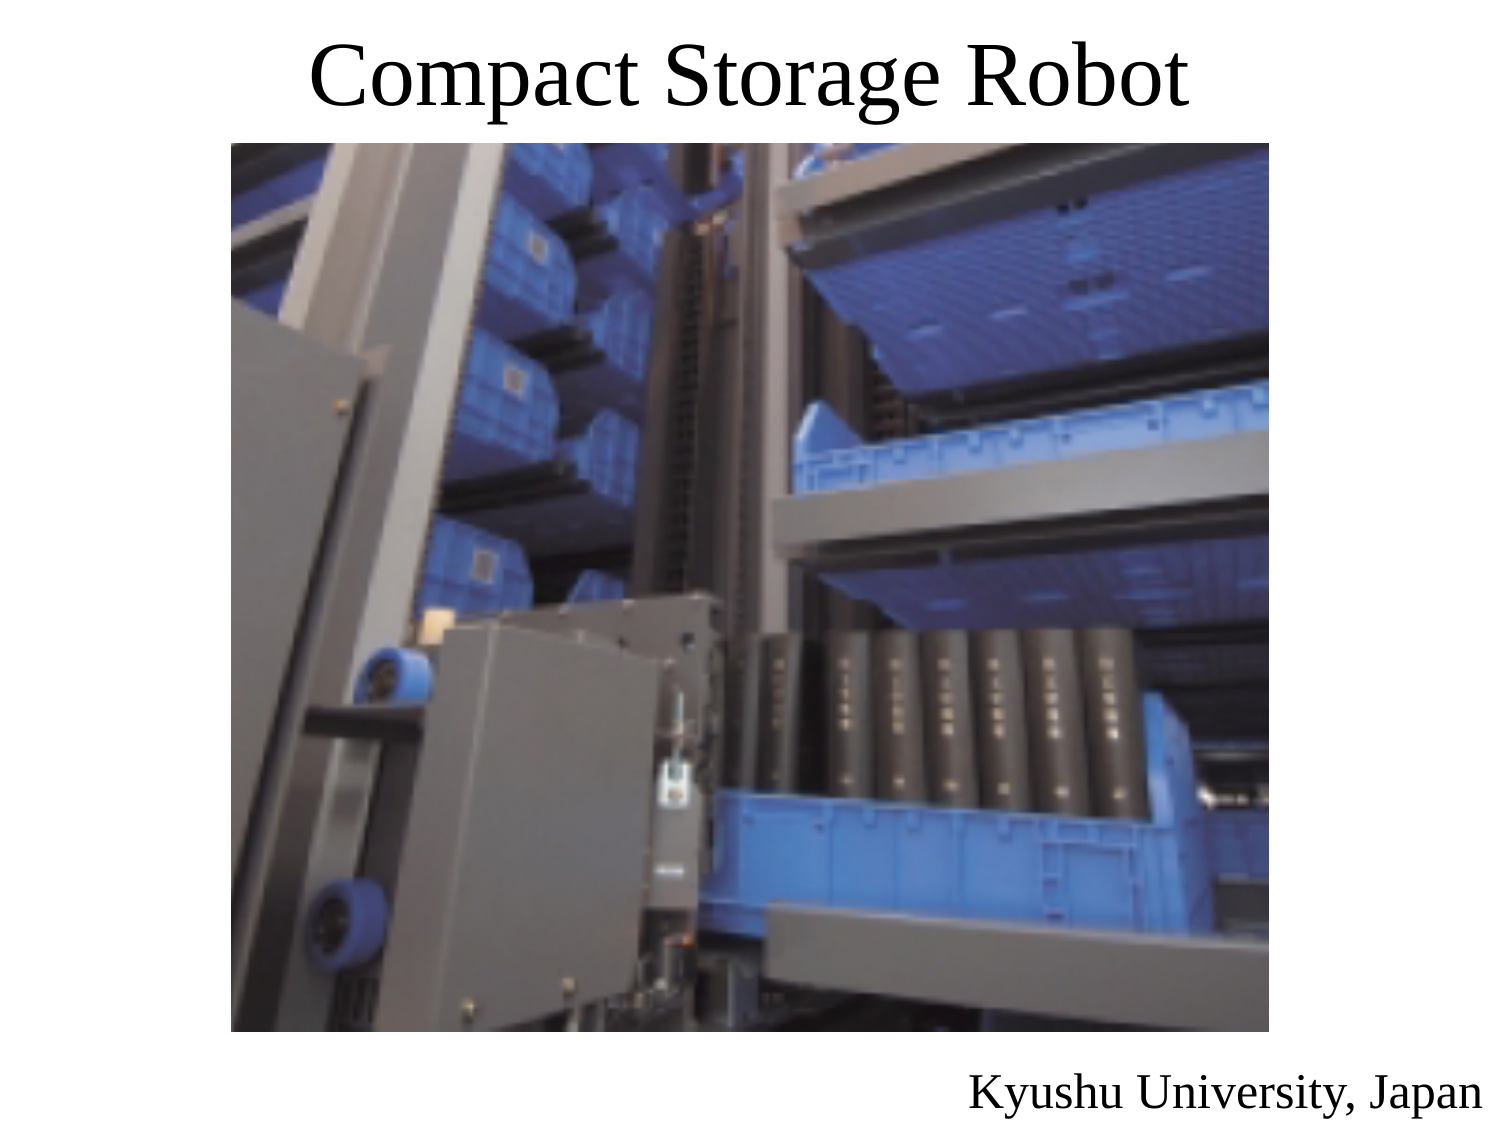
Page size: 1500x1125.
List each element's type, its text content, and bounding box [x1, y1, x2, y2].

picture [230, 143, 1269, 1032]
text_box Kyushu University, Japan [953, 1051, 1499, 1125]
title Compact Storage Robot [111, 0, 1388, 138]
